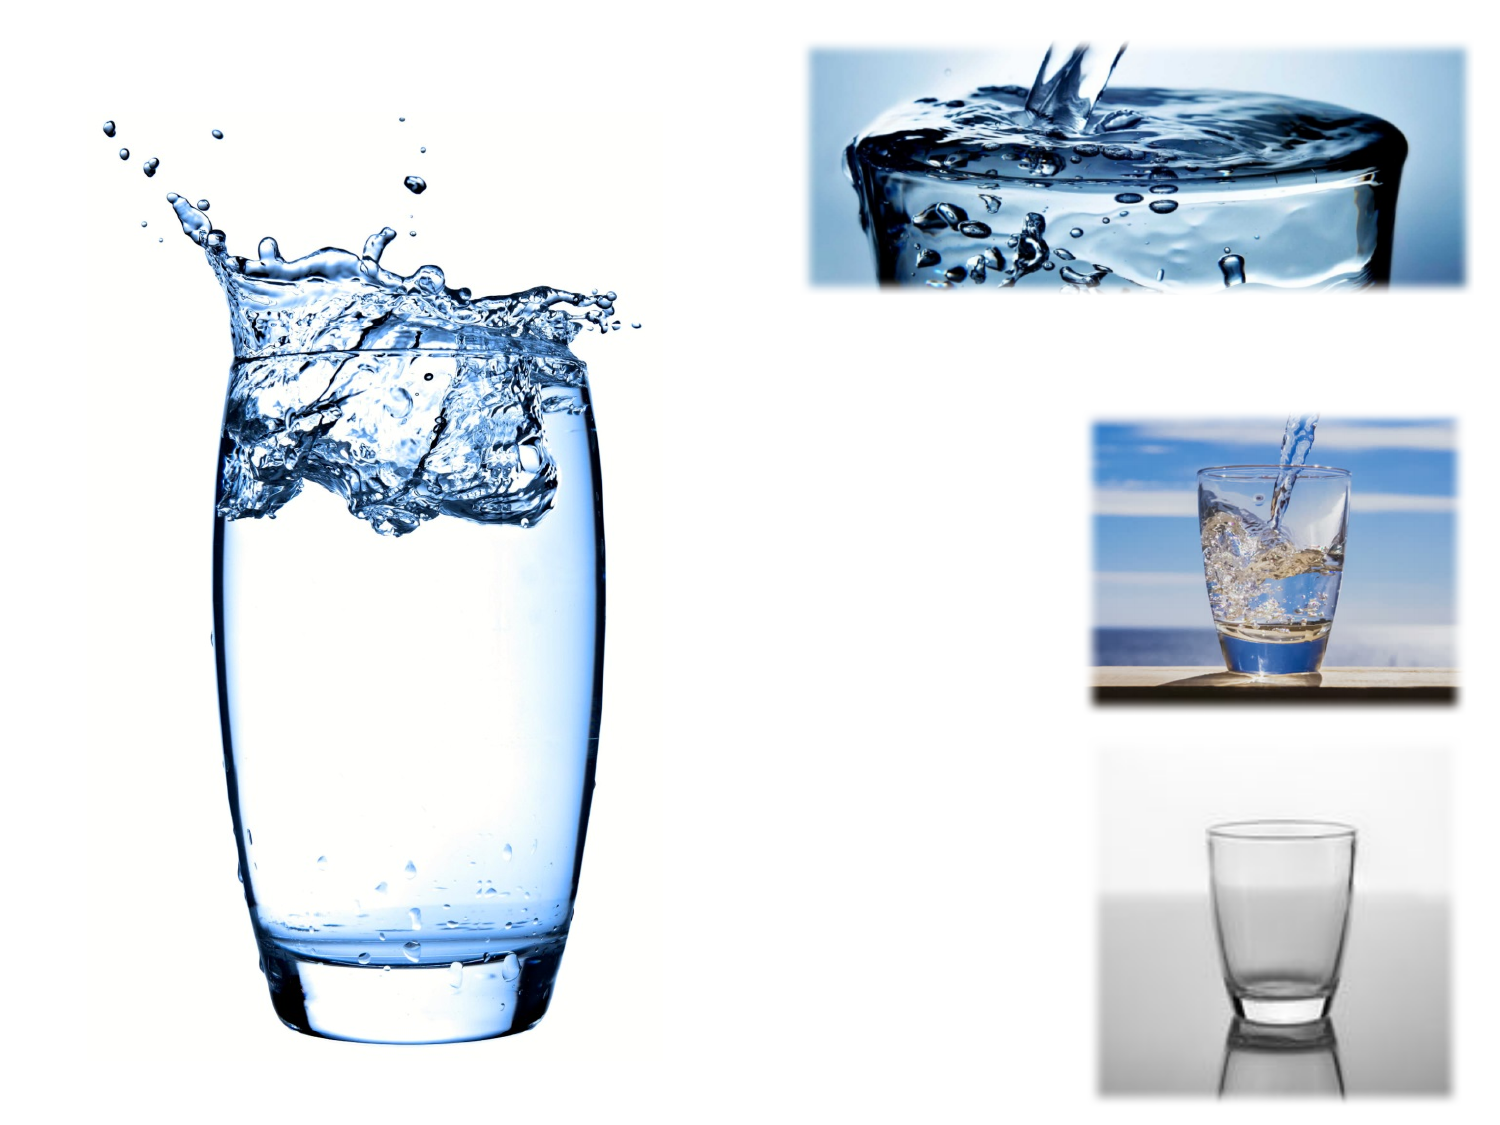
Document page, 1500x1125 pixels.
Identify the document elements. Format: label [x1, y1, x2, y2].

picture [1087, 736, 1462, 1107]
picture [799, 39, 1475, 295]
picture [87, 112, 663, 1061]
picture [1082, 409, 1467, 716]
